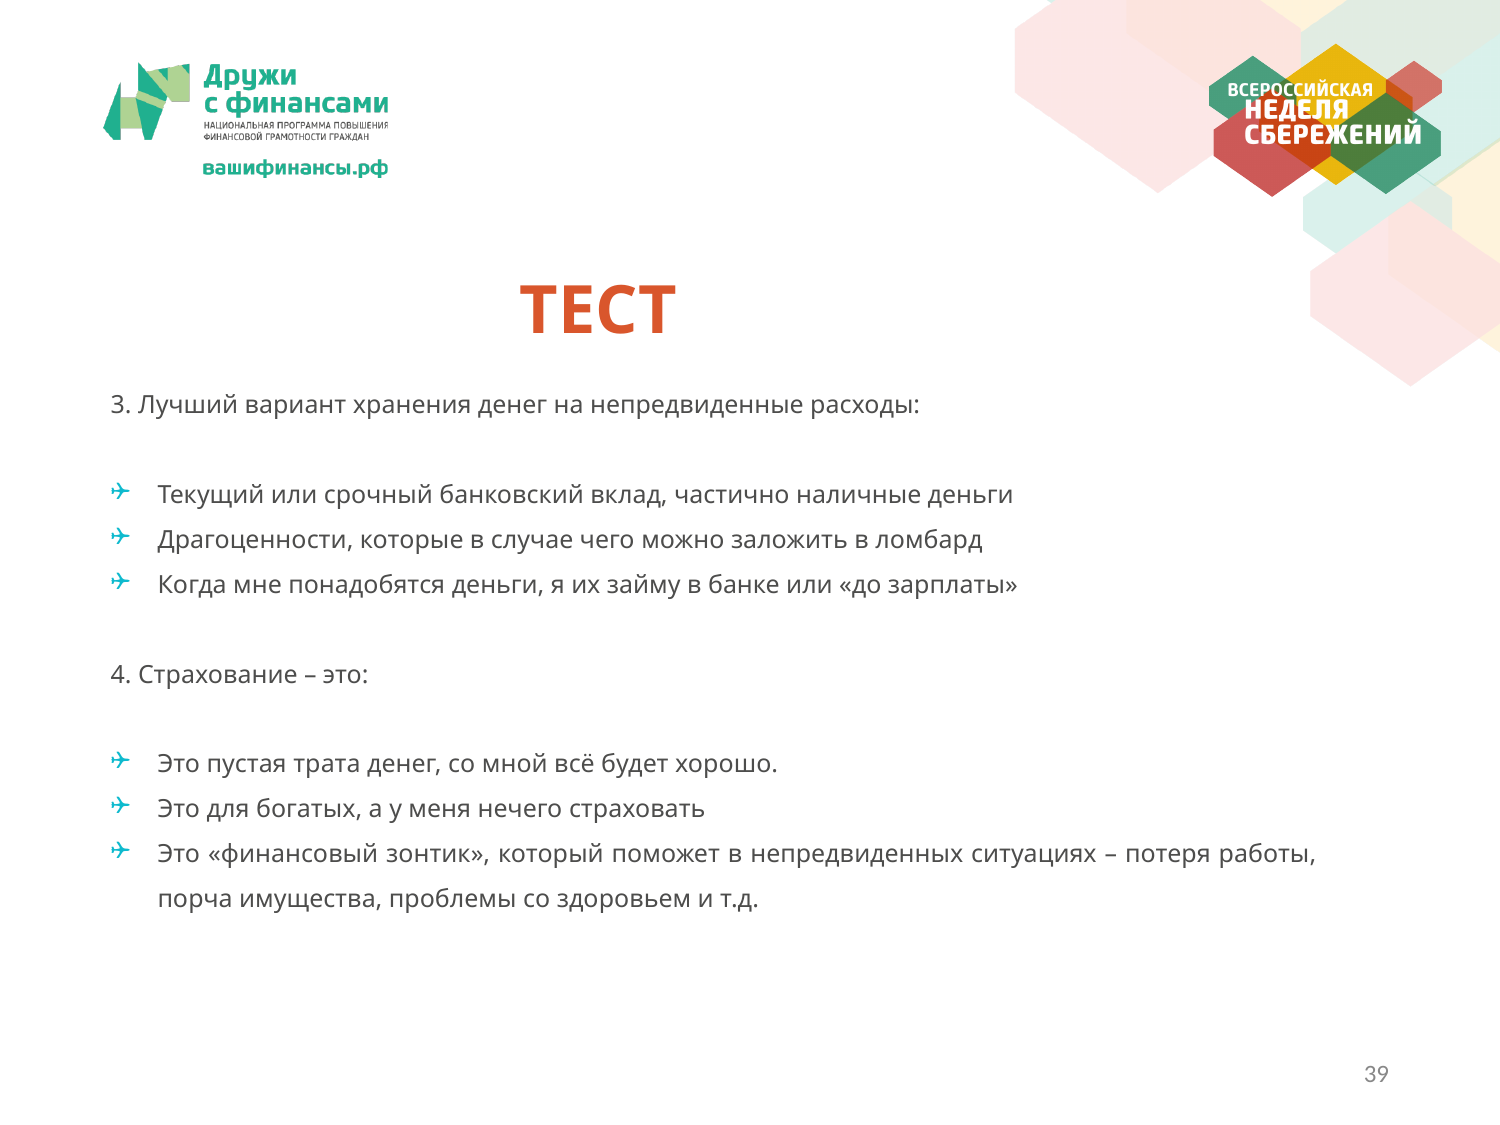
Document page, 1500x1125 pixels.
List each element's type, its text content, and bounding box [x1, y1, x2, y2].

slide_number 39 [1353, 1050, 1398, 1096]
text_box 3. Лучший вариант хранения денег на непредвиденные расходы: Текущий или срочный банковский вклад, частично наличные деньги Драгоценности, которые в случае чего можно заложить в ломбард Когда мне понадобятся деньги, я их займу в банке или «до зарплаты» 4. Страхование – это: Это пустая трата денег, со мной всё будет хорошо. Это для богатых, а у меня нечего страховать Это «финансовый зонтик», который поможет в непредвиденных ситуациях – потеря работы, порча имущества, проблемы со здоровьем и т.д. [103, 366, 1326, 920]
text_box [1000, 0, 1500, 399]
title ТЕСТ [102, 256, 1000, 367]
picture [102, 61, 388, 179]
